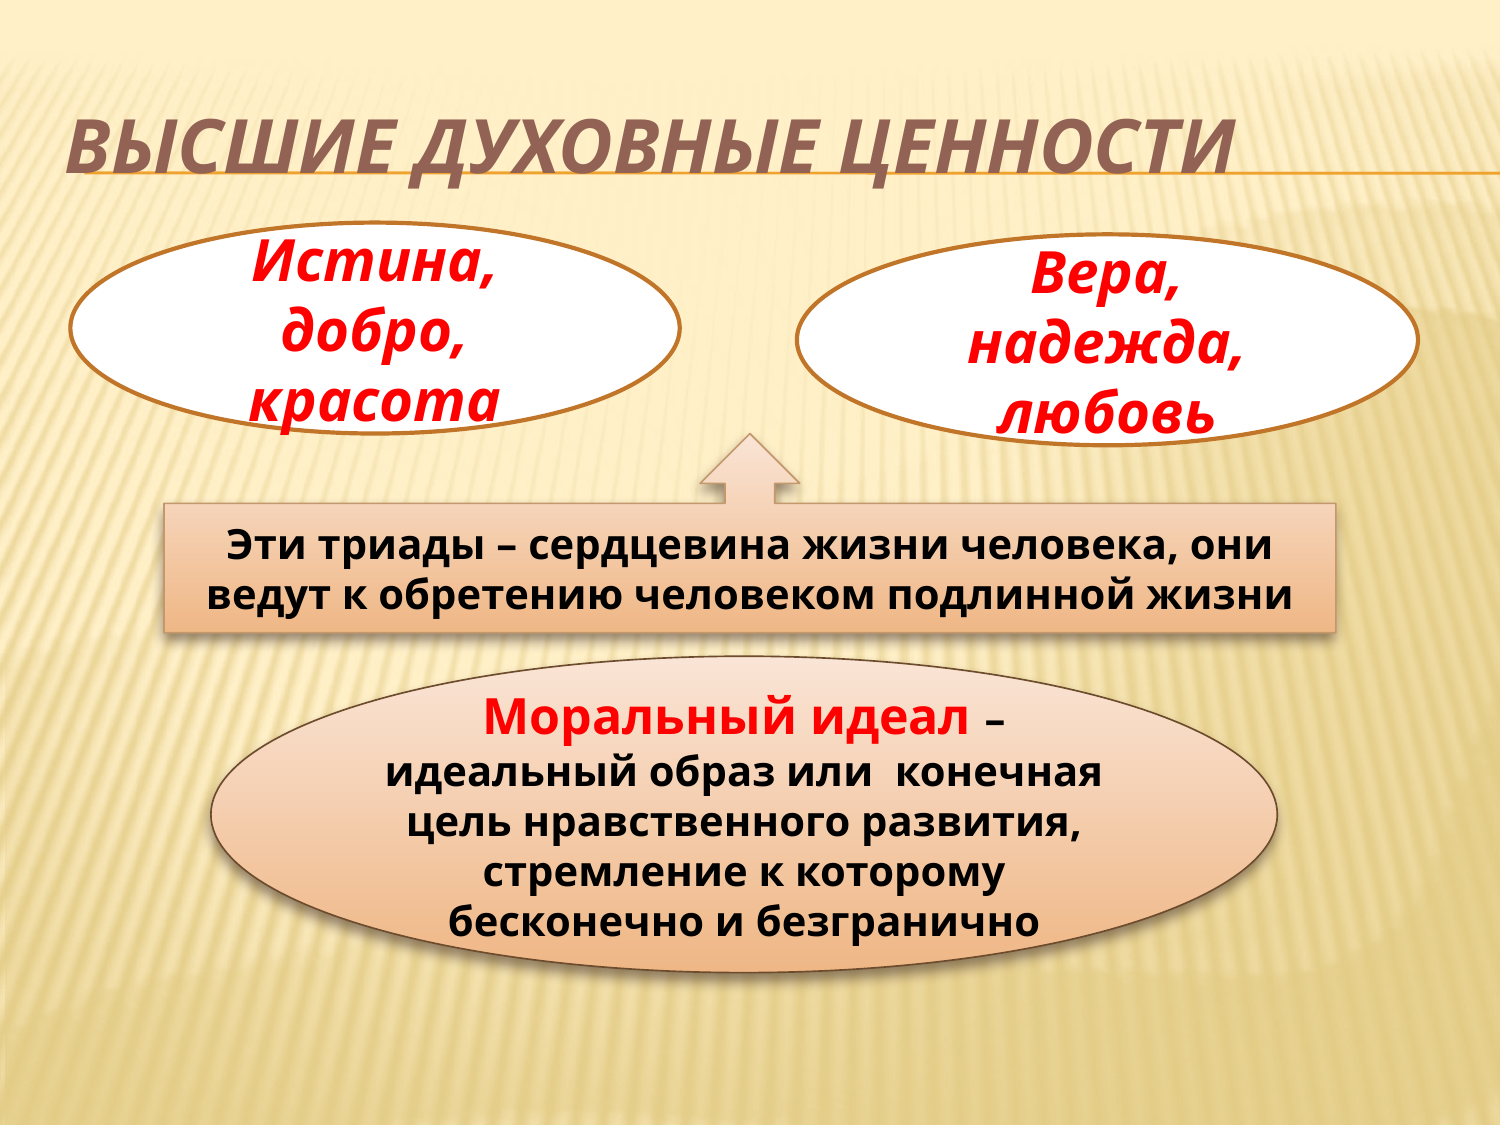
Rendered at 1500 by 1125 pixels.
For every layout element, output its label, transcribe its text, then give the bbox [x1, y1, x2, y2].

text_box Моральный идеал – идеальный образ или конечная цель нравственного развития, стремление к которому бесконечно и безгранично [210, 655, 1279, 974]
text_box Эти триады – сердцевина жизни человека, они ведут к обретению человеком подлинной жизни [163, 432, 1337, 634]
text_box Истина, добро, красота [68, 220, 682, 436]
text_box Вера, надежда, любовь [794, 232, 1421, 448]
title Высшие духовные ценности [50, 75, 1475, 213]
